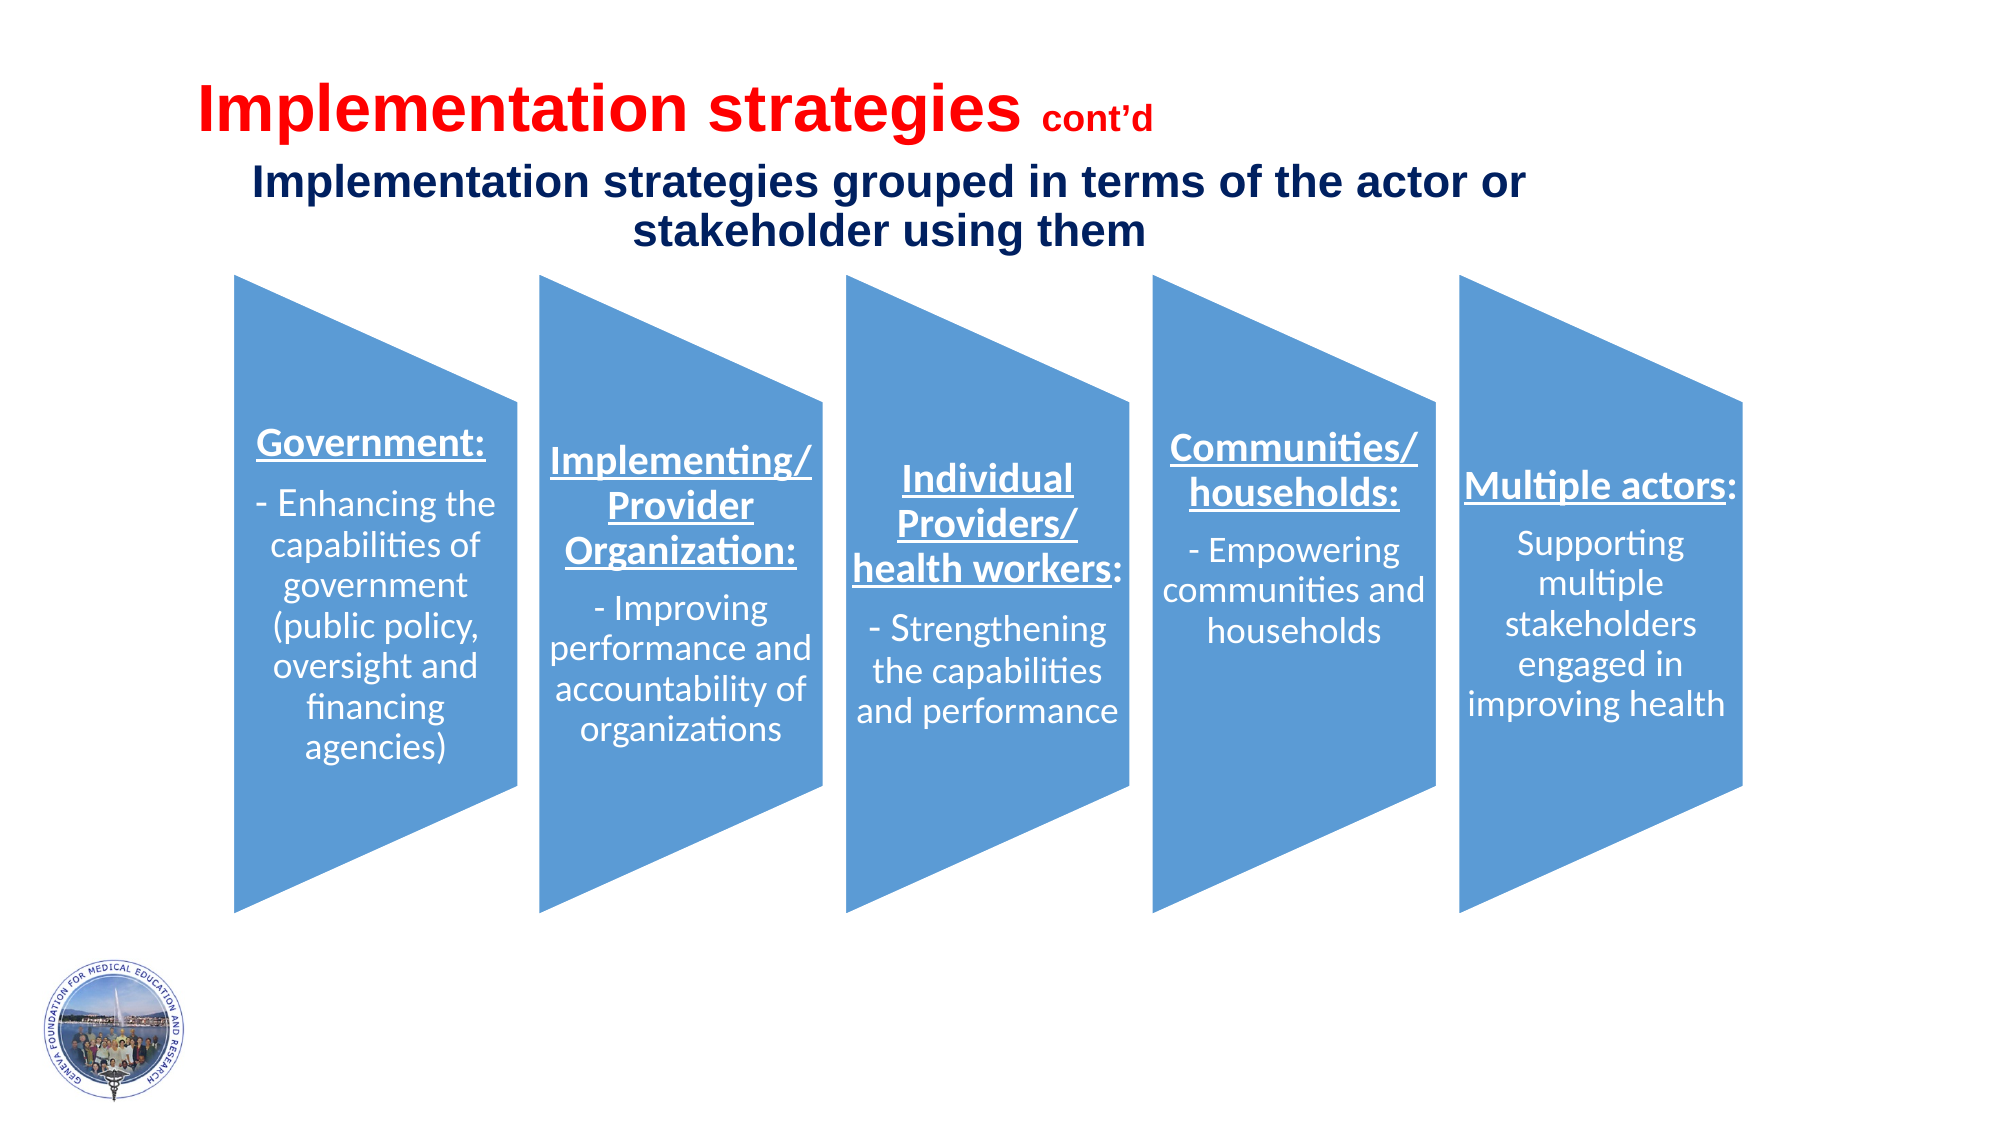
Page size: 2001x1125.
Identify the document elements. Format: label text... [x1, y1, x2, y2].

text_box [230, 272, 1745, 915]
list Implementation strategies grouped in terms of the actor or stakeholder using them [137, 149, 1643, 260]
title Implementation strategies cont’d [182, 51, 1458, 168]
picture [42, 958, 185, 1103]
